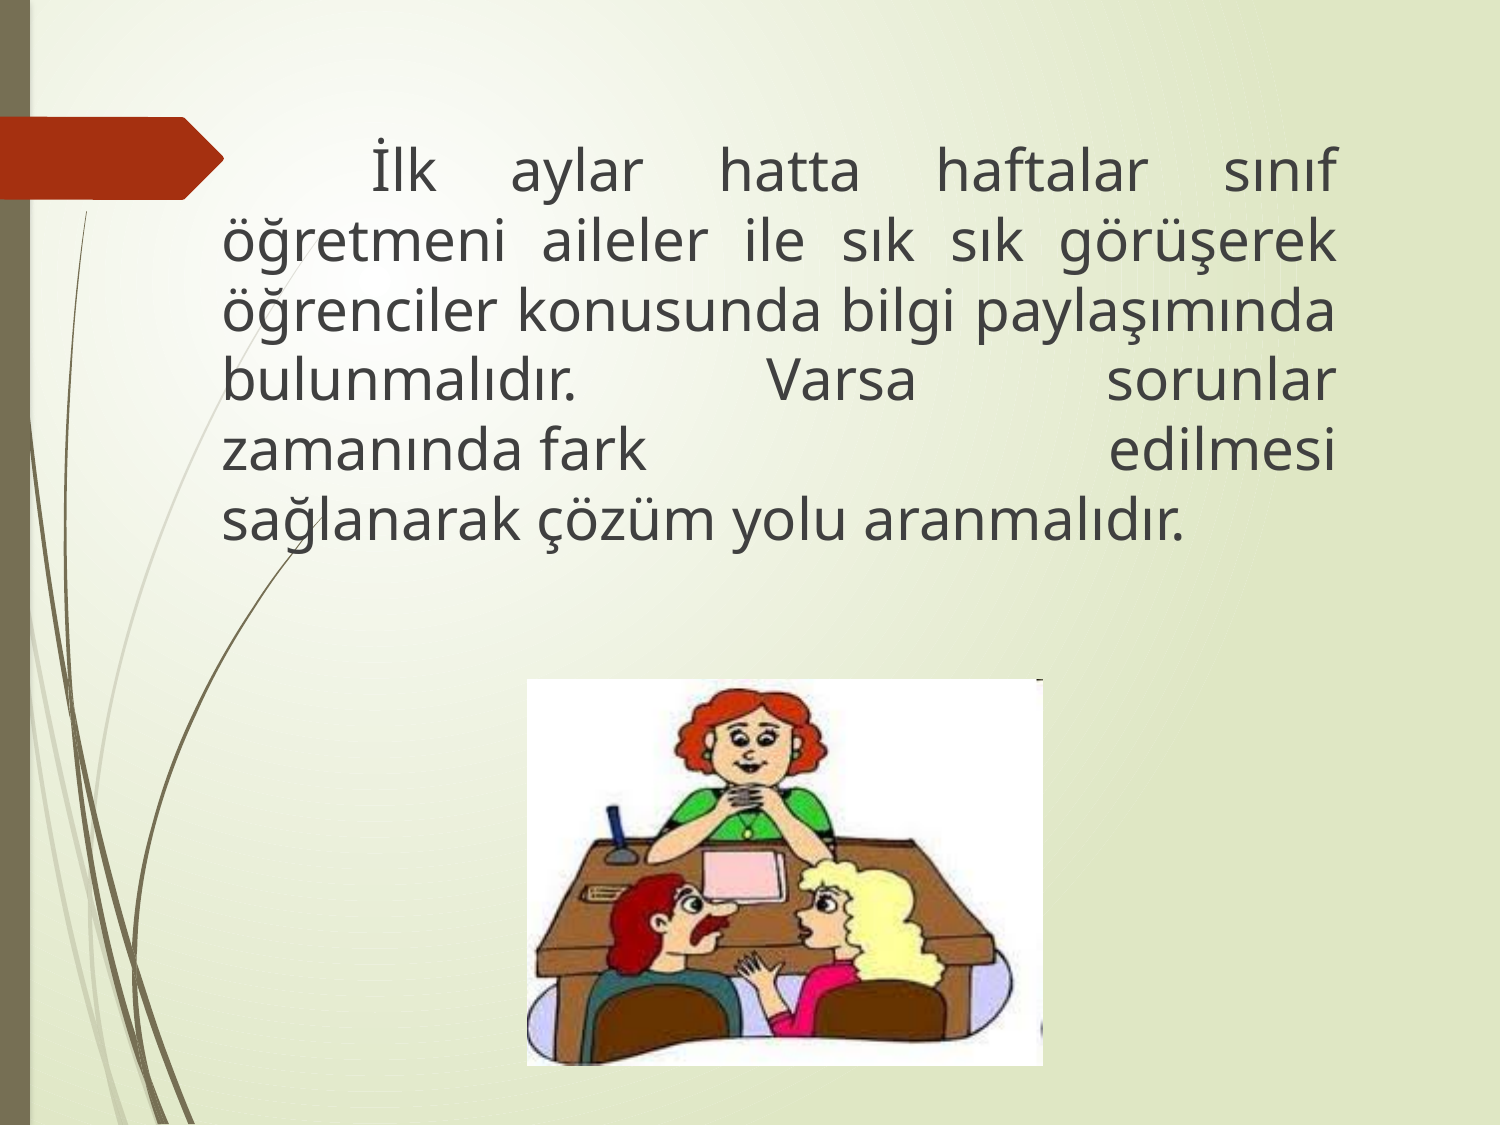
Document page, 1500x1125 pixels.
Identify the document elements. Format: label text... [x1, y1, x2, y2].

picture [527, 679, 1044, 1067]
list İlk aylar hatta haftalar sınıf öğretmeni aileler ile sık sık görüşerek öğrenciler konusunda bilgi paylaşımında bulunmalıdır. Varsa sorunlar zamanında fark edilmesi sağlanarak çözüm yolu aranmalıdır. [150, 125, 1353, 868]
